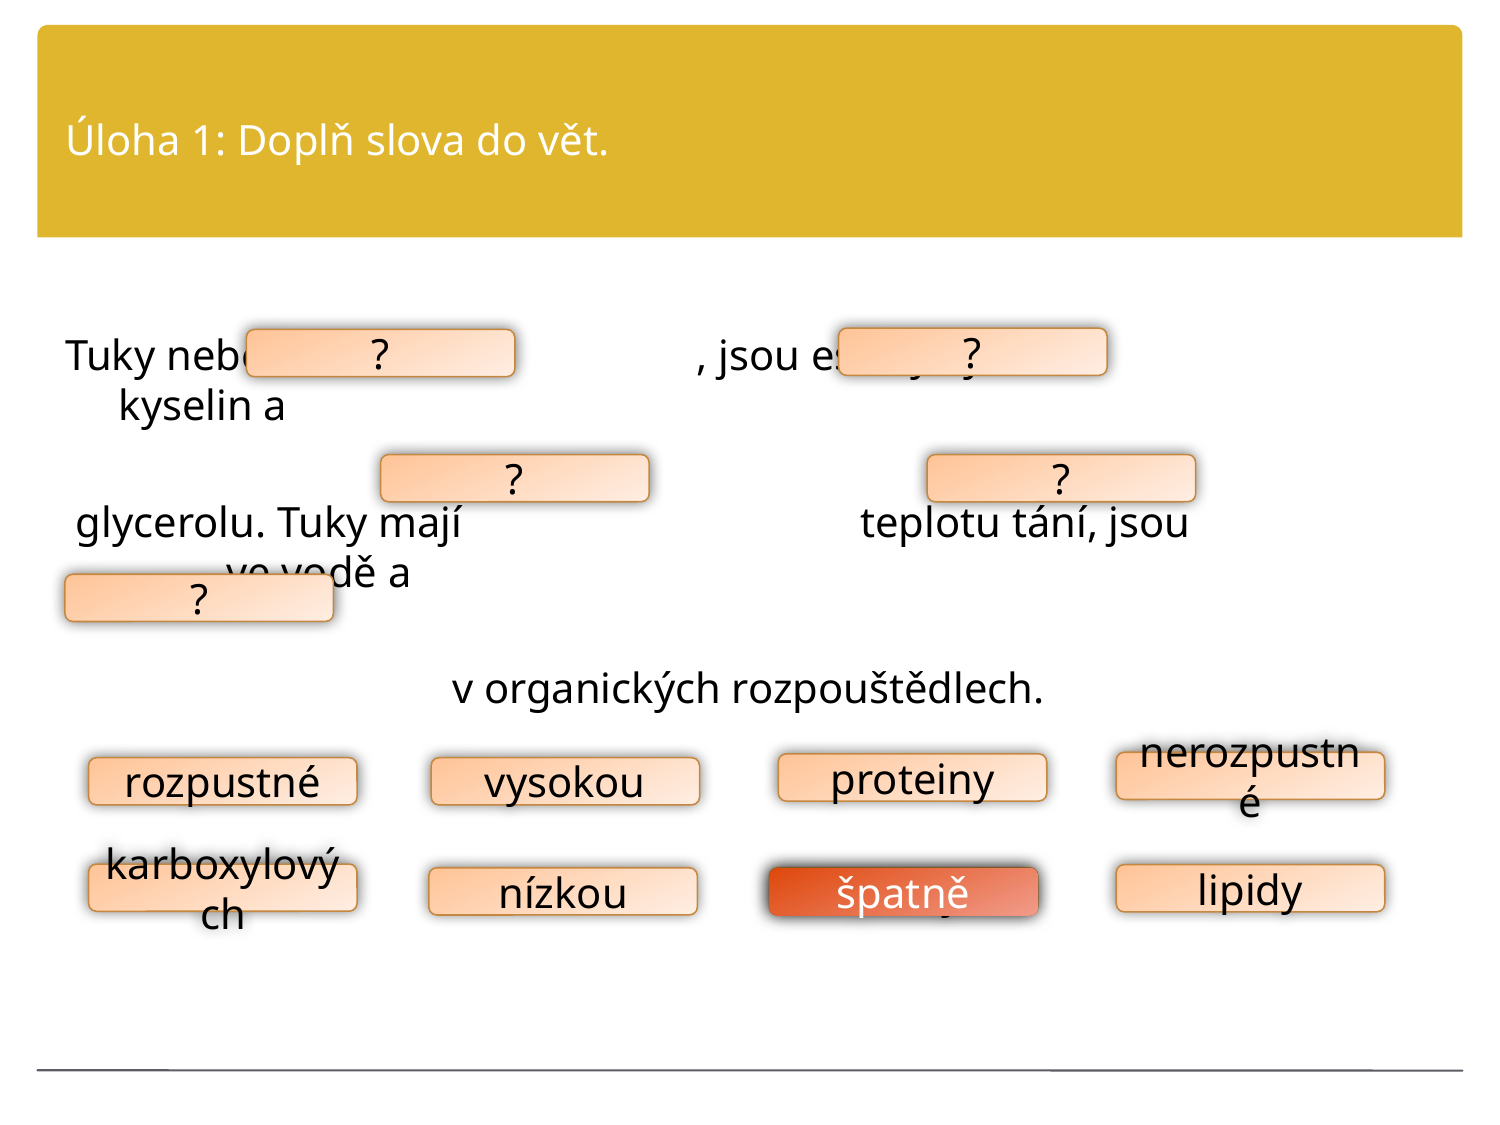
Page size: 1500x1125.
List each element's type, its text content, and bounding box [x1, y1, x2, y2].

text_box ? [379, 453, 650, 503]
text_box ? [237, 320, 525, 386]
text_box ? [245, 328, 516, 378]
text_box ? [422, 749, 708, 813]
text_box ? [420, 859, 705, 922]
text_box nerozpustné [1115, 751, 1386, 801]
text_box ? [829, 319, 1117, 384]
text_box karboxylových [87, 863, 358, 913]
text_box ? [918, 445, 1204, 511]
text_box ? [769, 745, 1055, 809]
text_box ? [64, 573, 335, 623]
text_box lipidy [1115, 863, 1386, 913]
text_box ? [79, 854, 367, 919]
text_box vysokou [430, 756, 701, 806]
text_box ? [79, 749, 367, 813]
text_box ? [837, 327, 1108, 377]
text_box nízkou [428, 866, 699, 916]
list Tuky neboli , jsou estery vyšších kyselin a glycerolu. Tuky mají teplotu tání, jsou ve vodě a v organických rozpouštědlech. [50, 262, 1450, 1050]
text_box proteiny [777, 753, 1048, 802]
text_box ? [56, 565, 344, 631]
text_box ? [1107, 855, 1393, 920]
text_box ? [926, 453, 1197, 503]
text_box ? [1107, 743, 1393, 808]
text_box rozpustné [87, 756, 358, 806]
text_box ? [372, 445, 659, 511]
text_box špatně [769, 868, 1038, 916]
title Úloha 1: Doplň slova do vět. [50, 45, 1450, 233]
